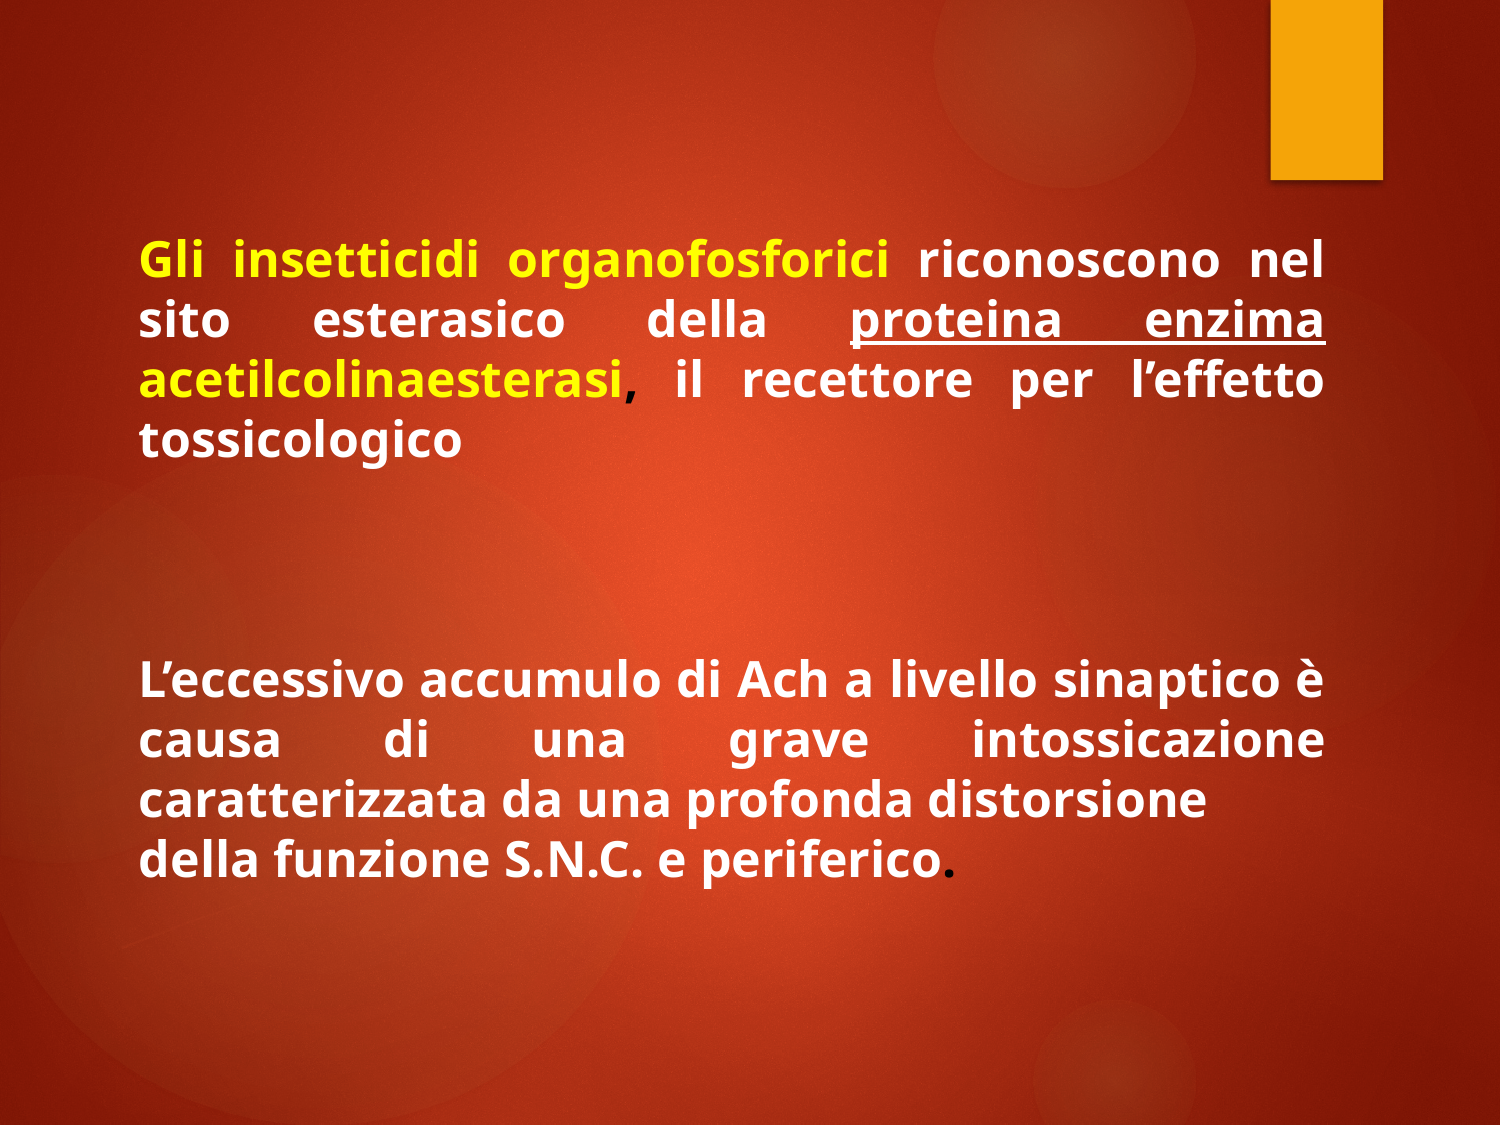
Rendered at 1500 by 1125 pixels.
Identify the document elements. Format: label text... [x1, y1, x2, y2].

text_box Gli insetticidi organofosforici riconoscono nel sito esterasico della proteina enzima acetilcolinaesterasi, il recettore per l’effetto tossicologico L’eccessivo accumulo di Ach a livello sinaptico è causa di una grave intossicazione caratterizzata da una profonda distorsione della funzione S.N.C. e periferico. [123, 219, 1341, 895]
